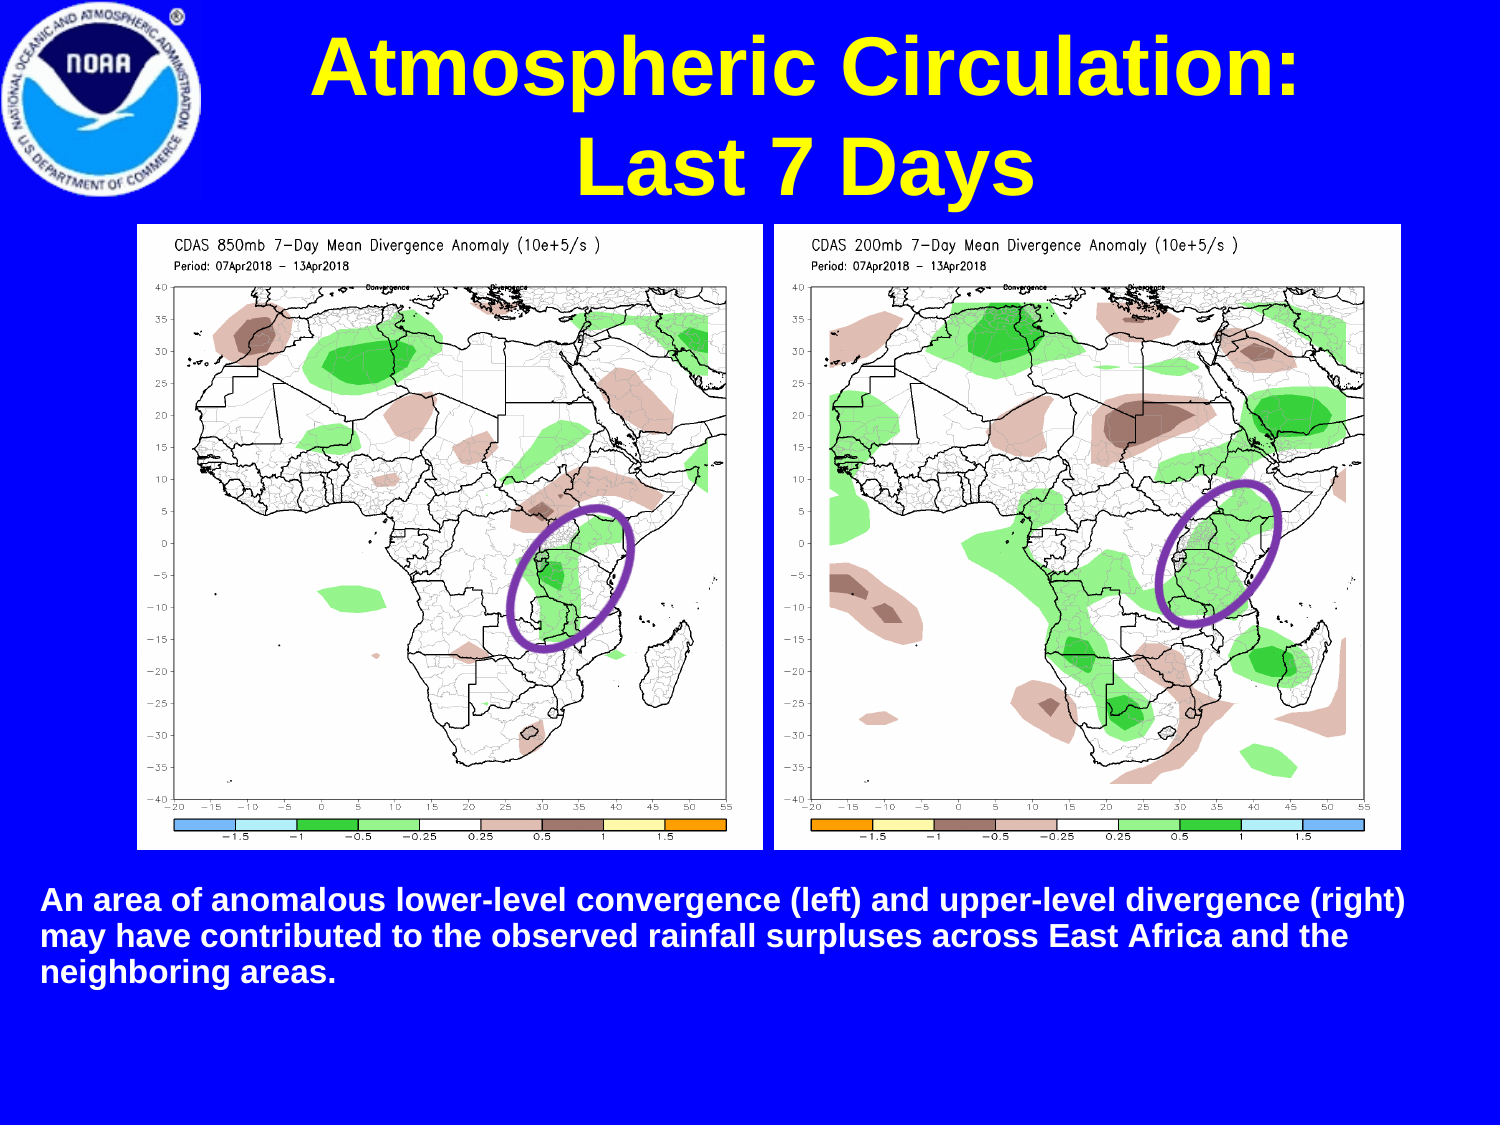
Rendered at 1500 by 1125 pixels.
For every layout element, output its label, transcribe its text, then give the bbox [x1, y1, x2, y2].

picture [137, 224, 763, 850]
picture [0, 0, 200, 200]
picture [774, 224, 1401, 850]
title Atmospheric Circulation: Last 7 Days [174, 37, 1438, 188]
text_box An area of anomalous lower-level convergence (left) and upper-level divergence (right) may have contributed to the observed rainfall surpluses across East Africa and the neighboring areas. [24, 874, 1463, 998]
